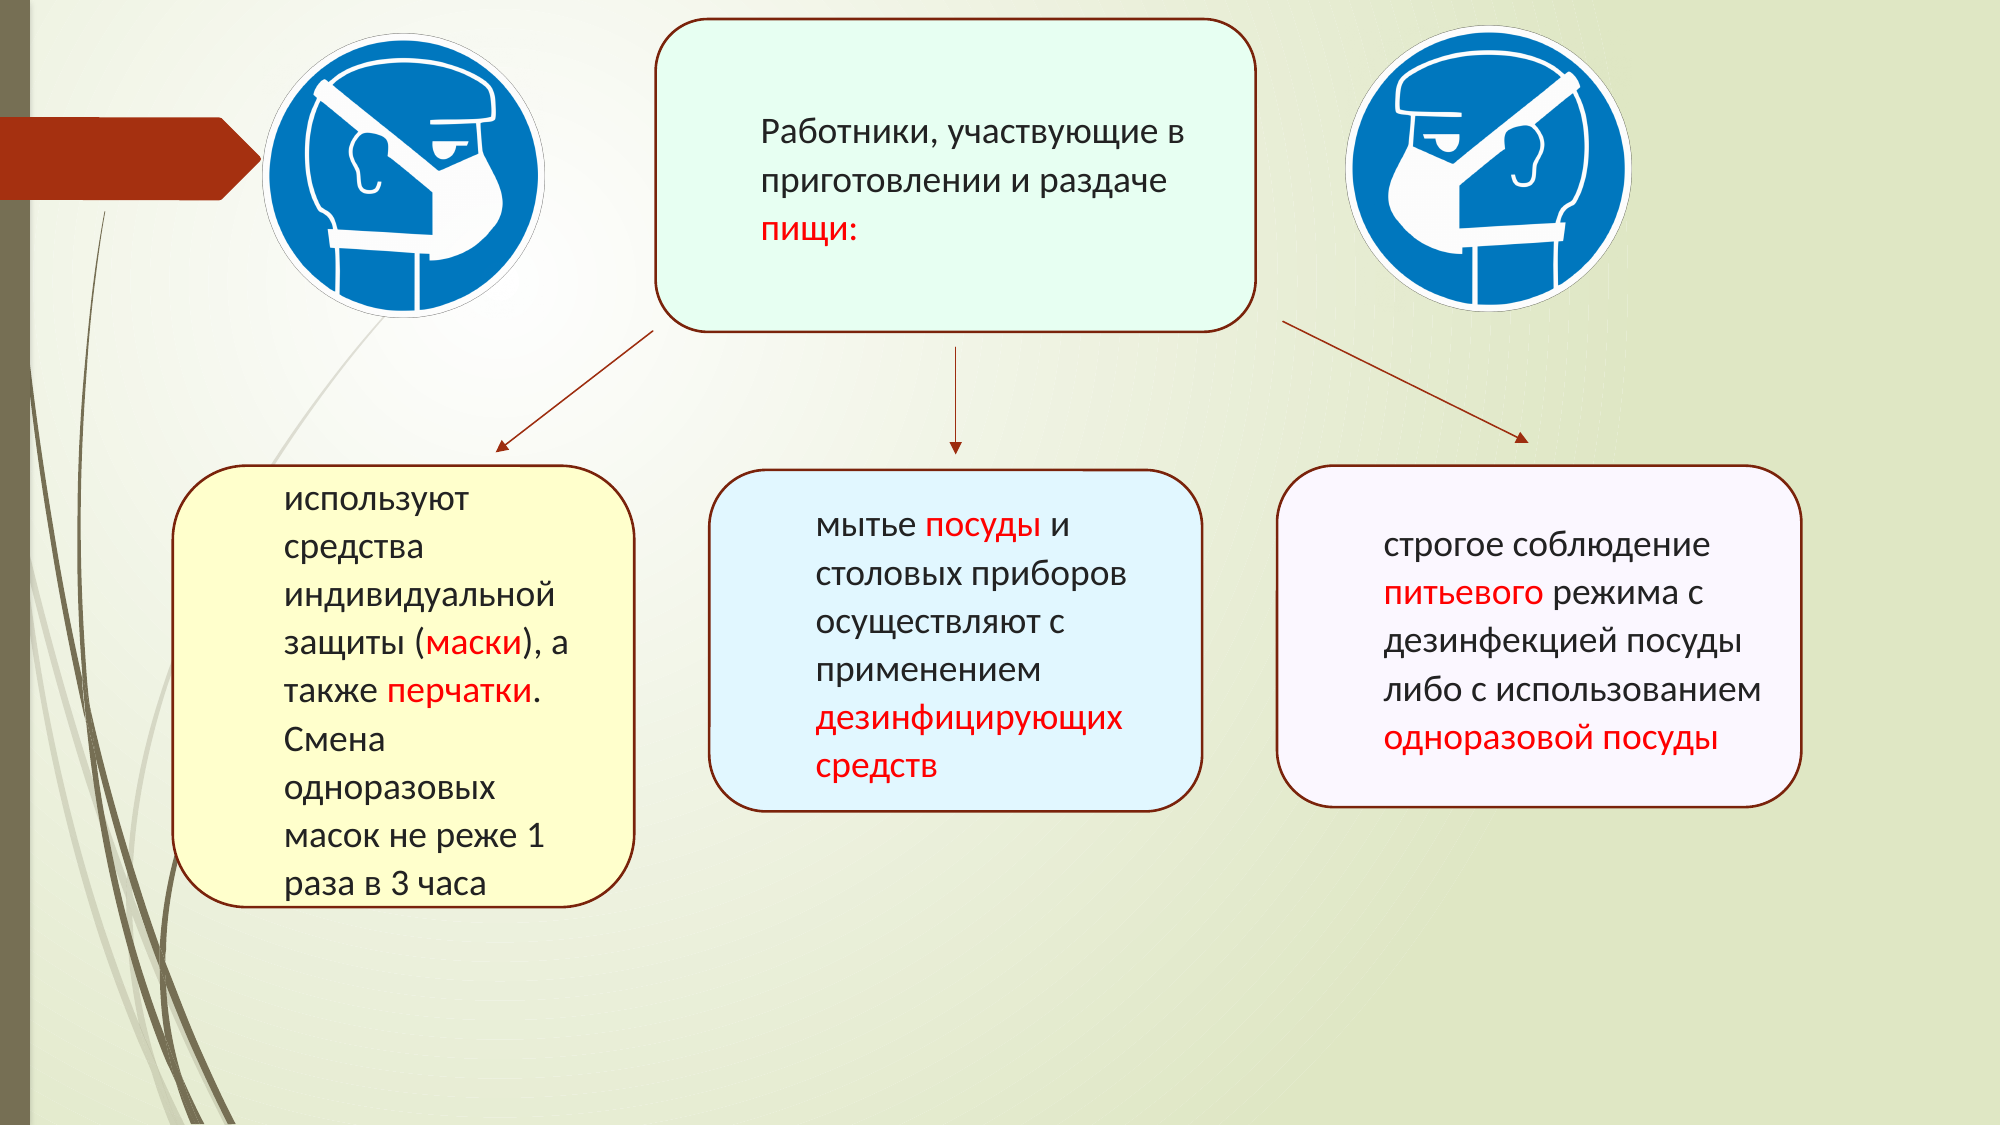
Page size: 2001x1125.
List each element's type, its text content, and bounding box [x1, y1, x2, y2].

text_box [495, 330, 654, 453]
text_box используют средства индивидуальной защиты (маски), а также перчатки. Смена одноразовых масок не реже 1 раза в 3 часа [171, 464, 636, 909]
text_box Работники, участвующие в приготовлении и раздаче пищи: [654, 17, 1257, 334]
text_box мытье посуды и столовых приборов осуществляют с применением дезинфицирующих средств [707, 468, 1204, 813]
picture [1345, 25, 1632, 312]
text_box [1282, 321, 1529, 444]
text_box строгое соблюдение питьевого режима с дезинфекцией посуды либо с использованием одноразовой посуды [1275, 464, 1803, 809]
picture [262, 33, 545, 318]
